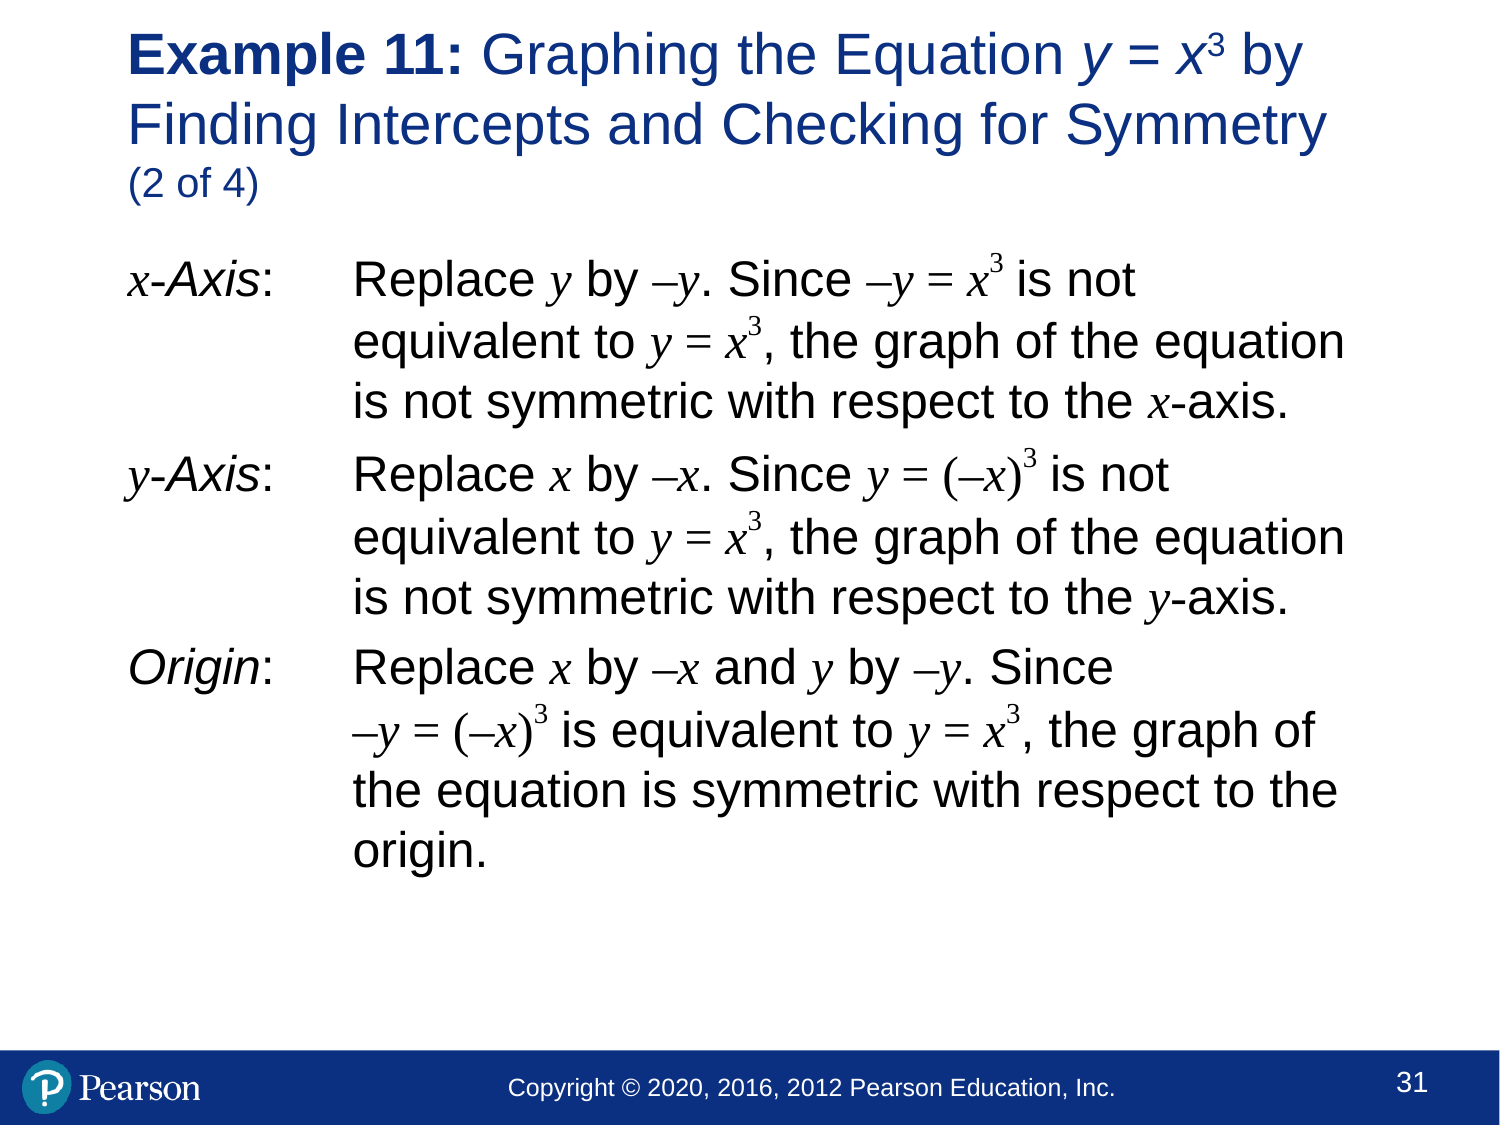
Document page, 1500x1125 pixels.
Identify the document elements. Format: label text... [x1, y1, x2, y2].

list x-Axis: Replace y by –y. Since –y = x3 is not equivalent to y = x3, the graph of the equation is not symmetric with respect to the x-axis. y-Axis: Replace x by –x. Since y = (–x)3 is not equivalent to y = x3, the graph of the equation is not symmetric with respect to the y-axis. Origin: Replace x by –x and y by –y. Since –y = (–x)3 is equivalent to y = x3, the graph of the equation is symmetric with respect to the origin. [112, 235, 1388, 1019]
picture [22, 1060, 200, 1114]
title Example 11: Graphing the Equation y = x3 by Finding Intercepts and Checking for Symmetry (2 of 4) [112, 24, 1388, 197]
